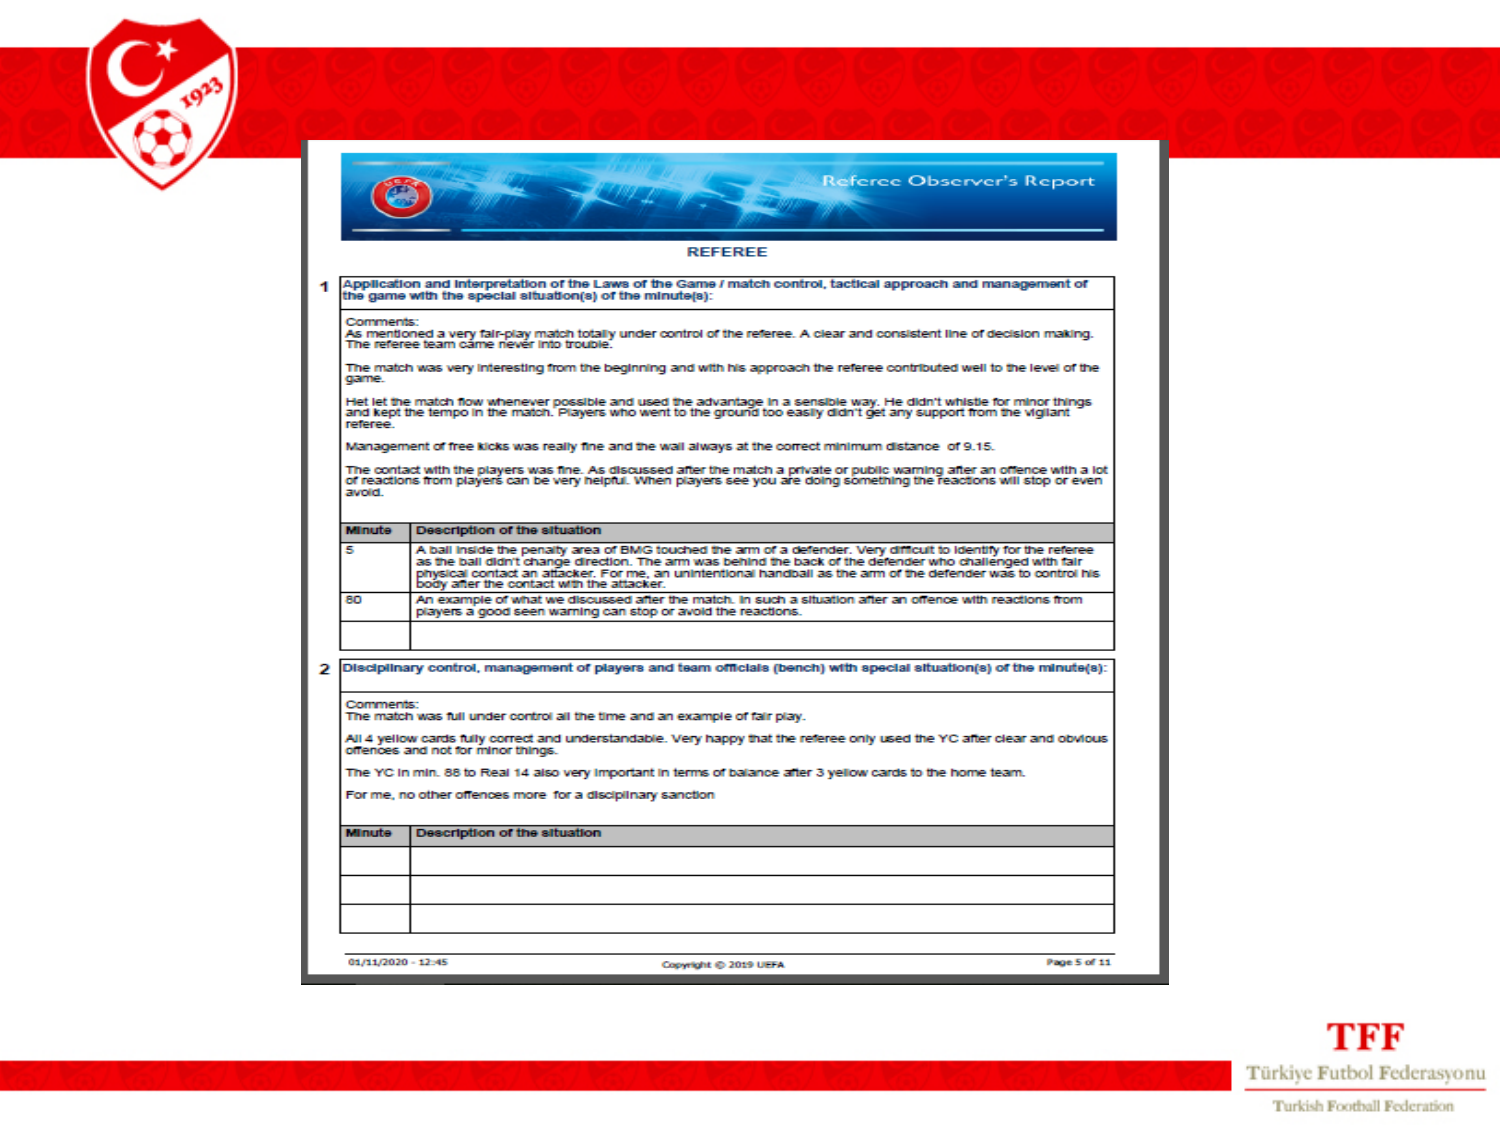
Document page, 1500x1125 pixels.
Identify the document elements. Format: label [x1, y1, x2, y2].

picture [0, 0, 1500, 1125]
list [301, 140, 1169, 985]
